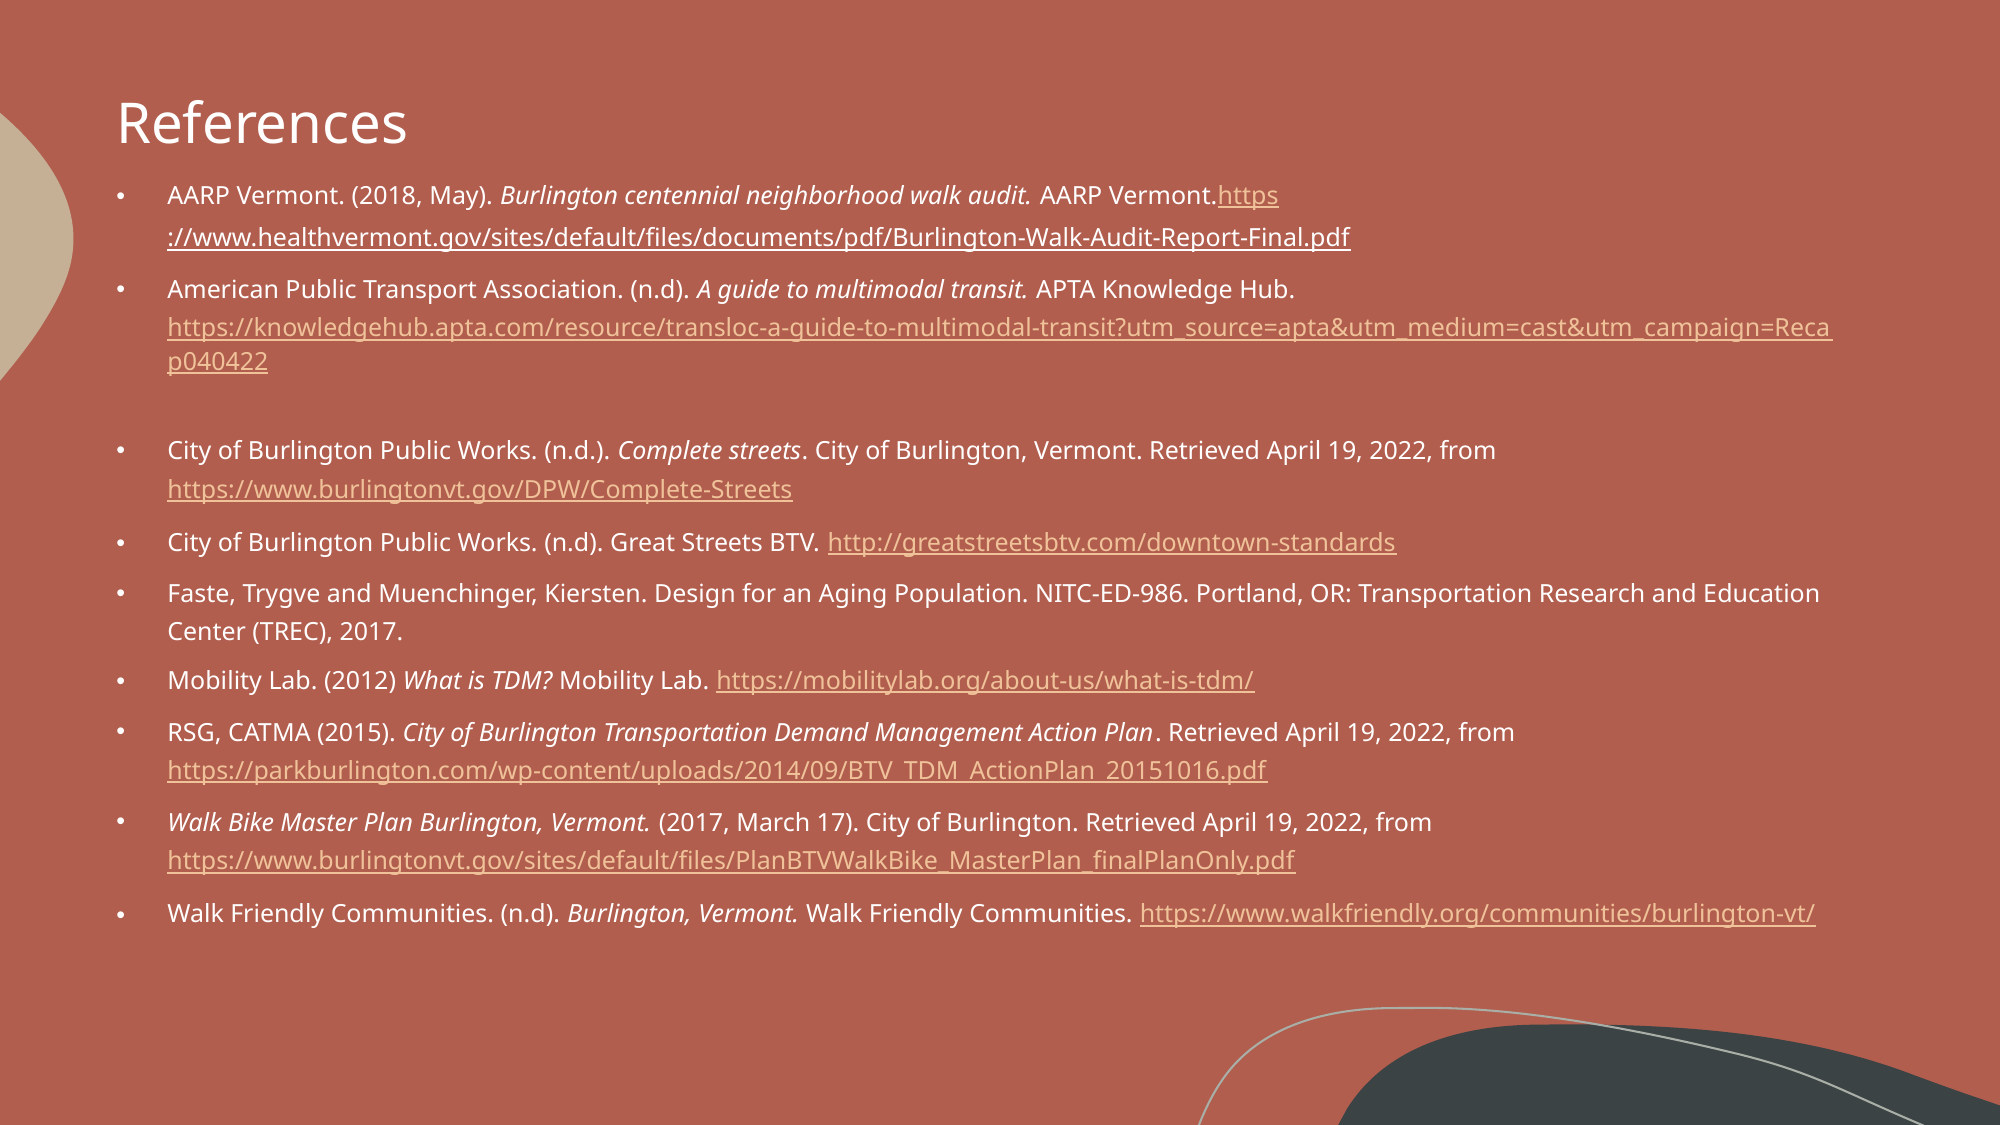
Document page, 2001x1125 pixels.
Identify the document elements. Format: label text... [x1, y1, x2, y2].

list AARP Vermont. (2018, May). Burlington centennial neighborhood walk audit. AARP Vermont.https://www.healthvermont.gov/sites/default/files/documents/pdf/Burlington-Walk-Audit-Report-Final.pdf American Public Transport Association. (n.d). A guide to multimodal transit. APTA Knowledge Hub. https://knowledgehub.apta.com/resource/transloc-a-guide-to-multimodal-transit?utm_source=apta&utm_medium=cast&utm_campaign=Recap040422 City of Burlington Public Works. (n.d.). Complete streets. City of Burlington, Vermont. Retrieved April 19, 2022, from https://www.burlingtonvt.gov/DPW/Complete-Streets City of Burlington Public Works. (n.d). Great Streets BTV. http://greatstreetsbtv.com/downtown-standards Faste, Trygve and Muenchinger, Kiersten. Design for an Aging Population. NITC-ED-986. Portland, OR: Transportation Research and Education Center (TREC), 2017. Mobility Lab. (2012) What is TDM? Mobility Lab. https://mobilitylab.org/about-us/what-is-tdm/ RSG, CATMA (2015). City of Burlington Transportation Demand Management Action Plan. Retrieved April 19, 2022, from https://parkburlington.com/wp-content/uploads/2014/09/BTV_TDM_ActionPlan_20151016.pdf Walk Bike Master Plan Burlington, Vermont. (2017, March 17). City of Burlington. Retrieved April 19, 2022, from https://www.burlingtonvt.gov/sites/default/files/PlanBTVWalkBike_MasterPlan_finalPlanOnly.pdf Walk Friendly Communities. (n.d). Burlington, Vermont. Walk Friendly Communities. https://www.walkfriendly.org/communities/burlington-vt/ [101, 163, 1852, 1000]
title References [101, 86, 1494, 163]
